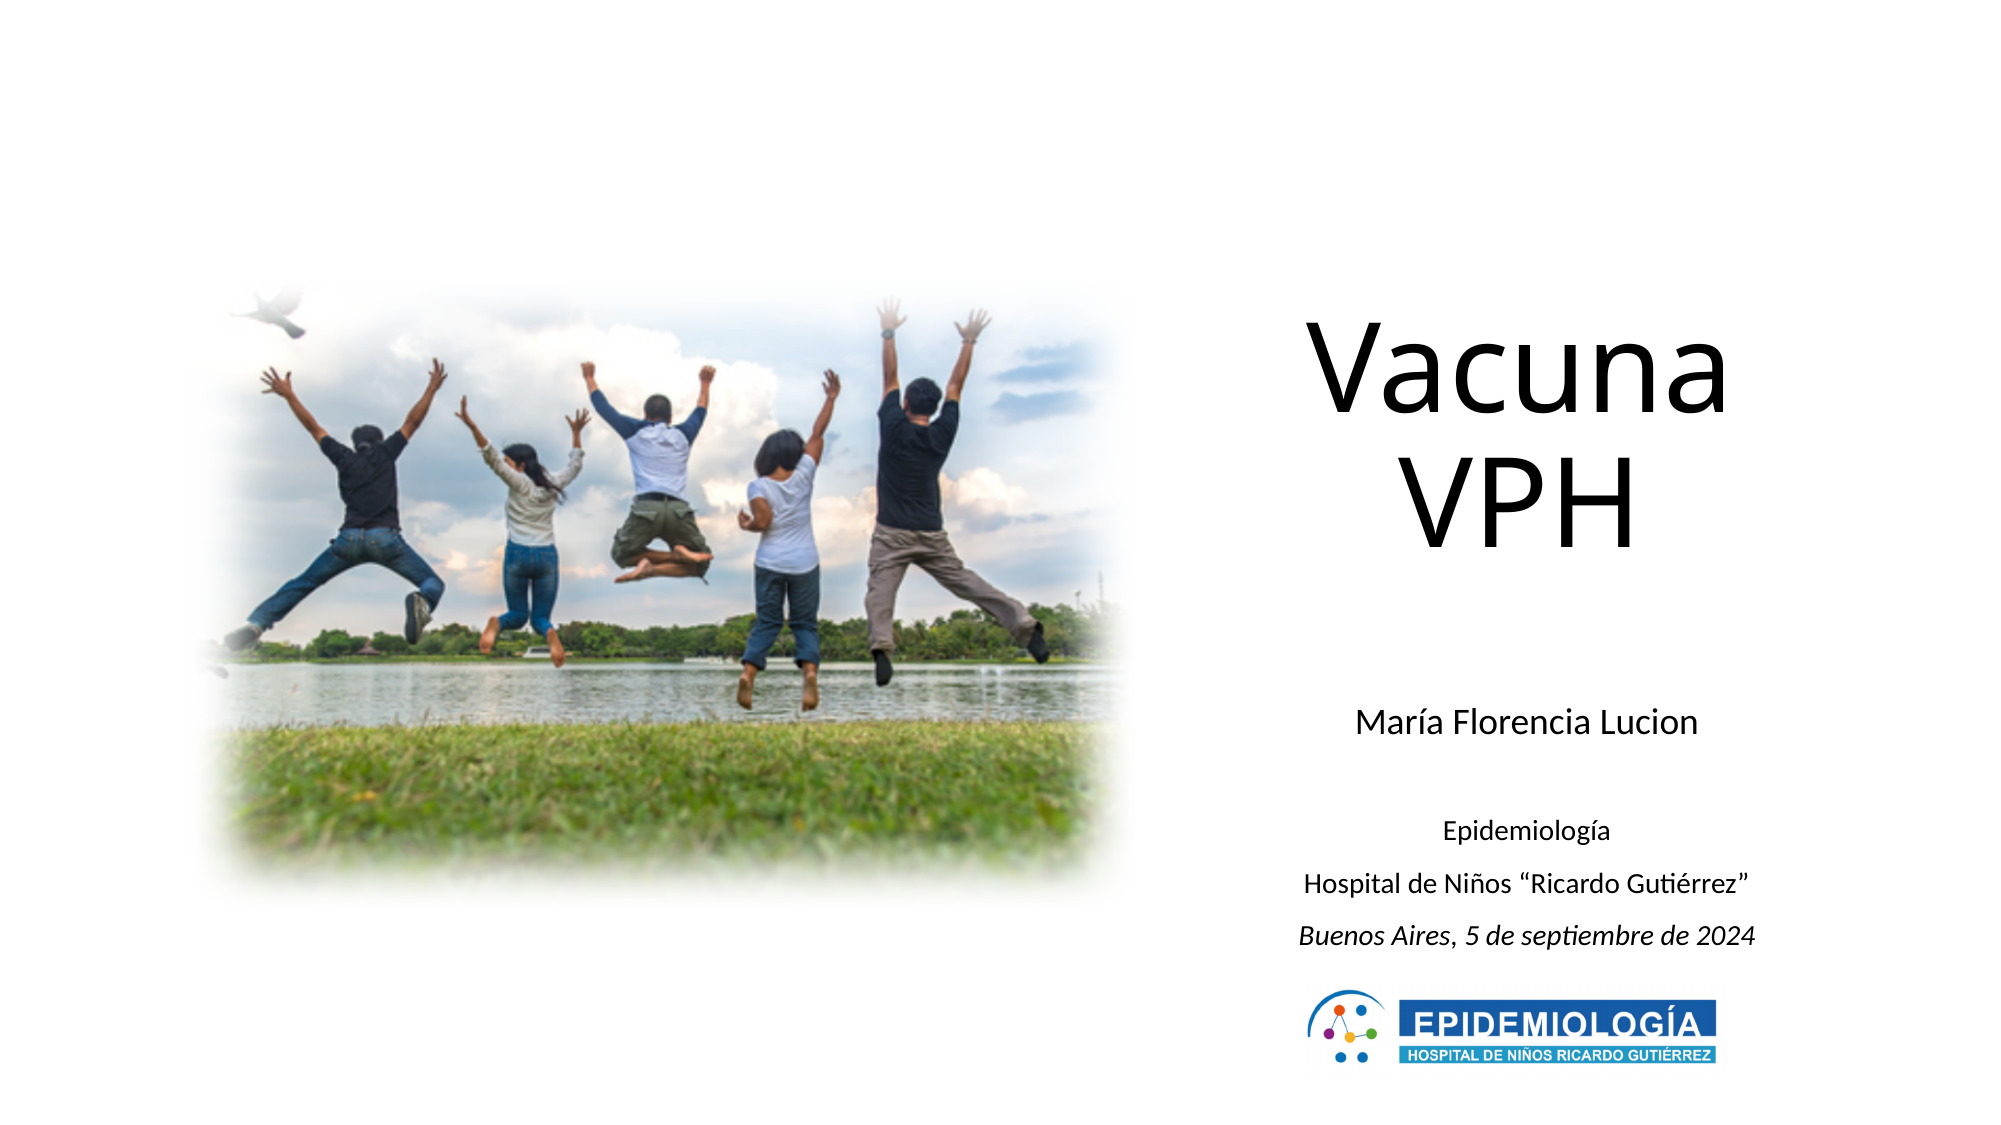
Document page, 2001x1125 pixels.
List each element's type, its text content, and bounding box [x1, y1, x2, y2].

subtitle María Florencia Lucion Epidemiología Hospital de Niños “Ricardo Gutiérrez” Buenos Aires, 5 de septiembre de 2024 [1213, 694, 1841, 970]
title Vacuna VPH [1213, 190, 1827, 582]
picture [1301, 982, 1724, 1076]
picture [188, 277, 1138, 911]
